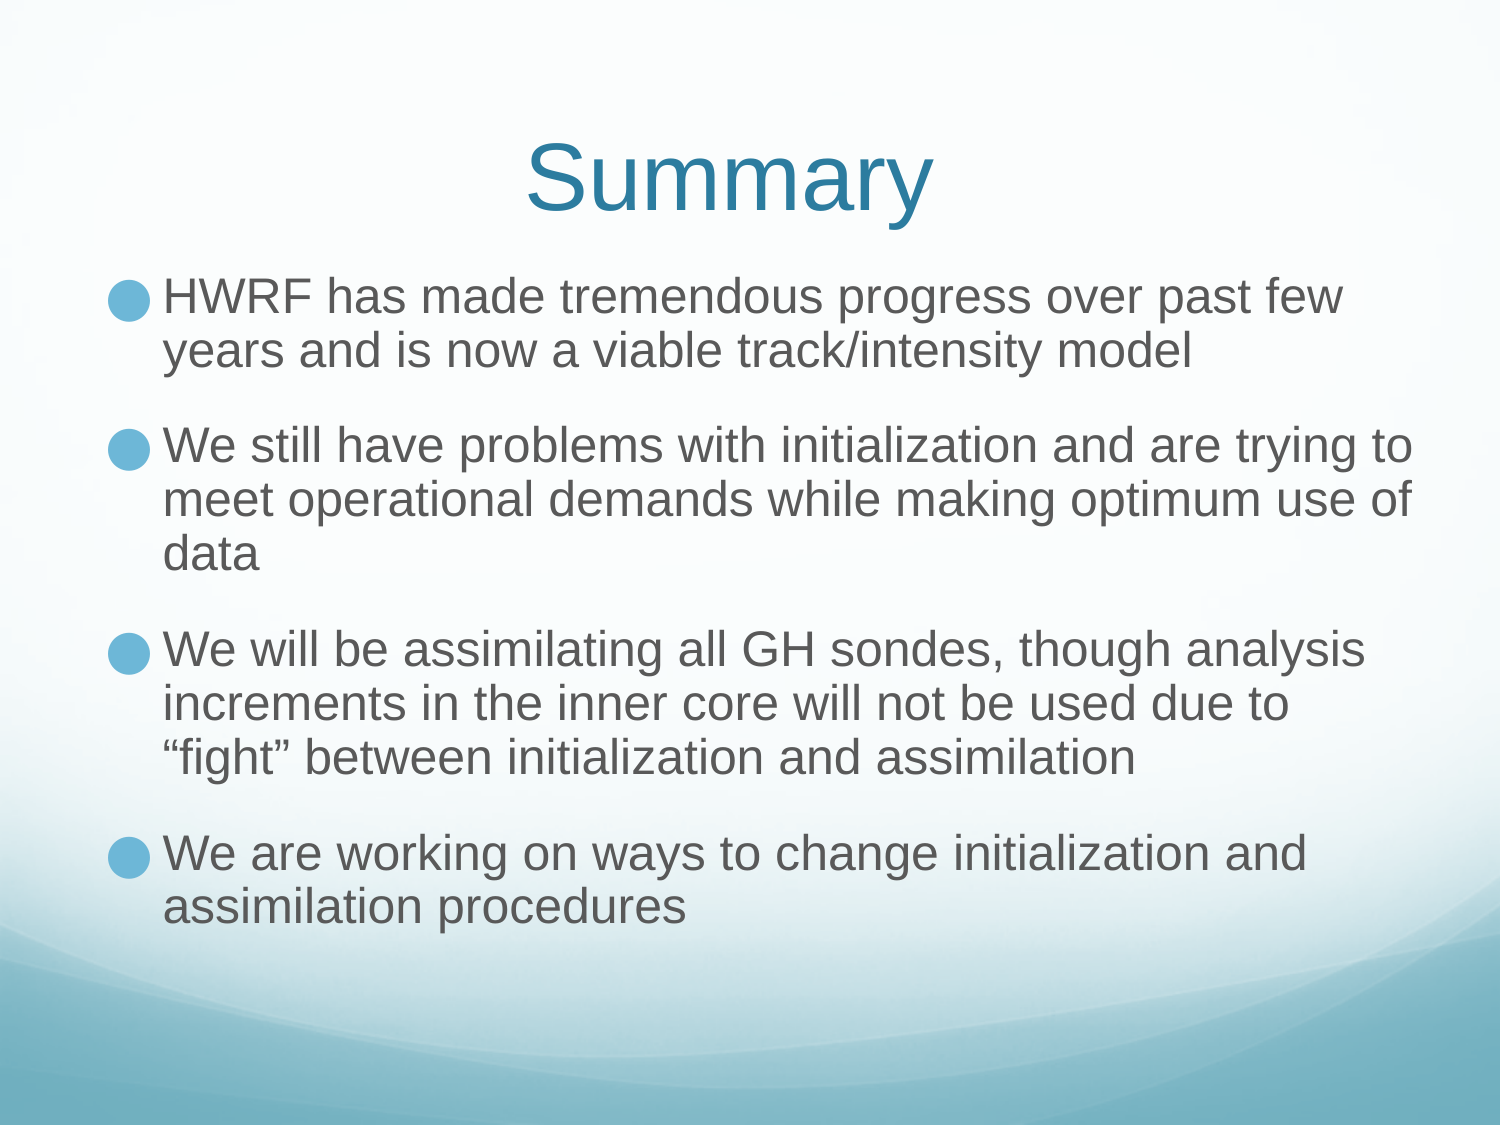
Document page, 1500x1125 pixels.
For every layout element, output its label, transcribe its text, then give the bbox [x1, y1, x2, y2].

title Summary [90, 17, 1410, 237]
list HWRF has made tremendous progress over past few years and is now a viable track/intensity model We still have problems with initialization and are trying to meet operational demands while making optimum use of data We will be assimilating all GH sondes, though analysis increments in the inner core will not be used due to “fight” between initialization and assimilation We are working on ways to change initialization and assimilation procedures [90, 262, 1446, 975]
picture [0, 0, 1500, 1125]
